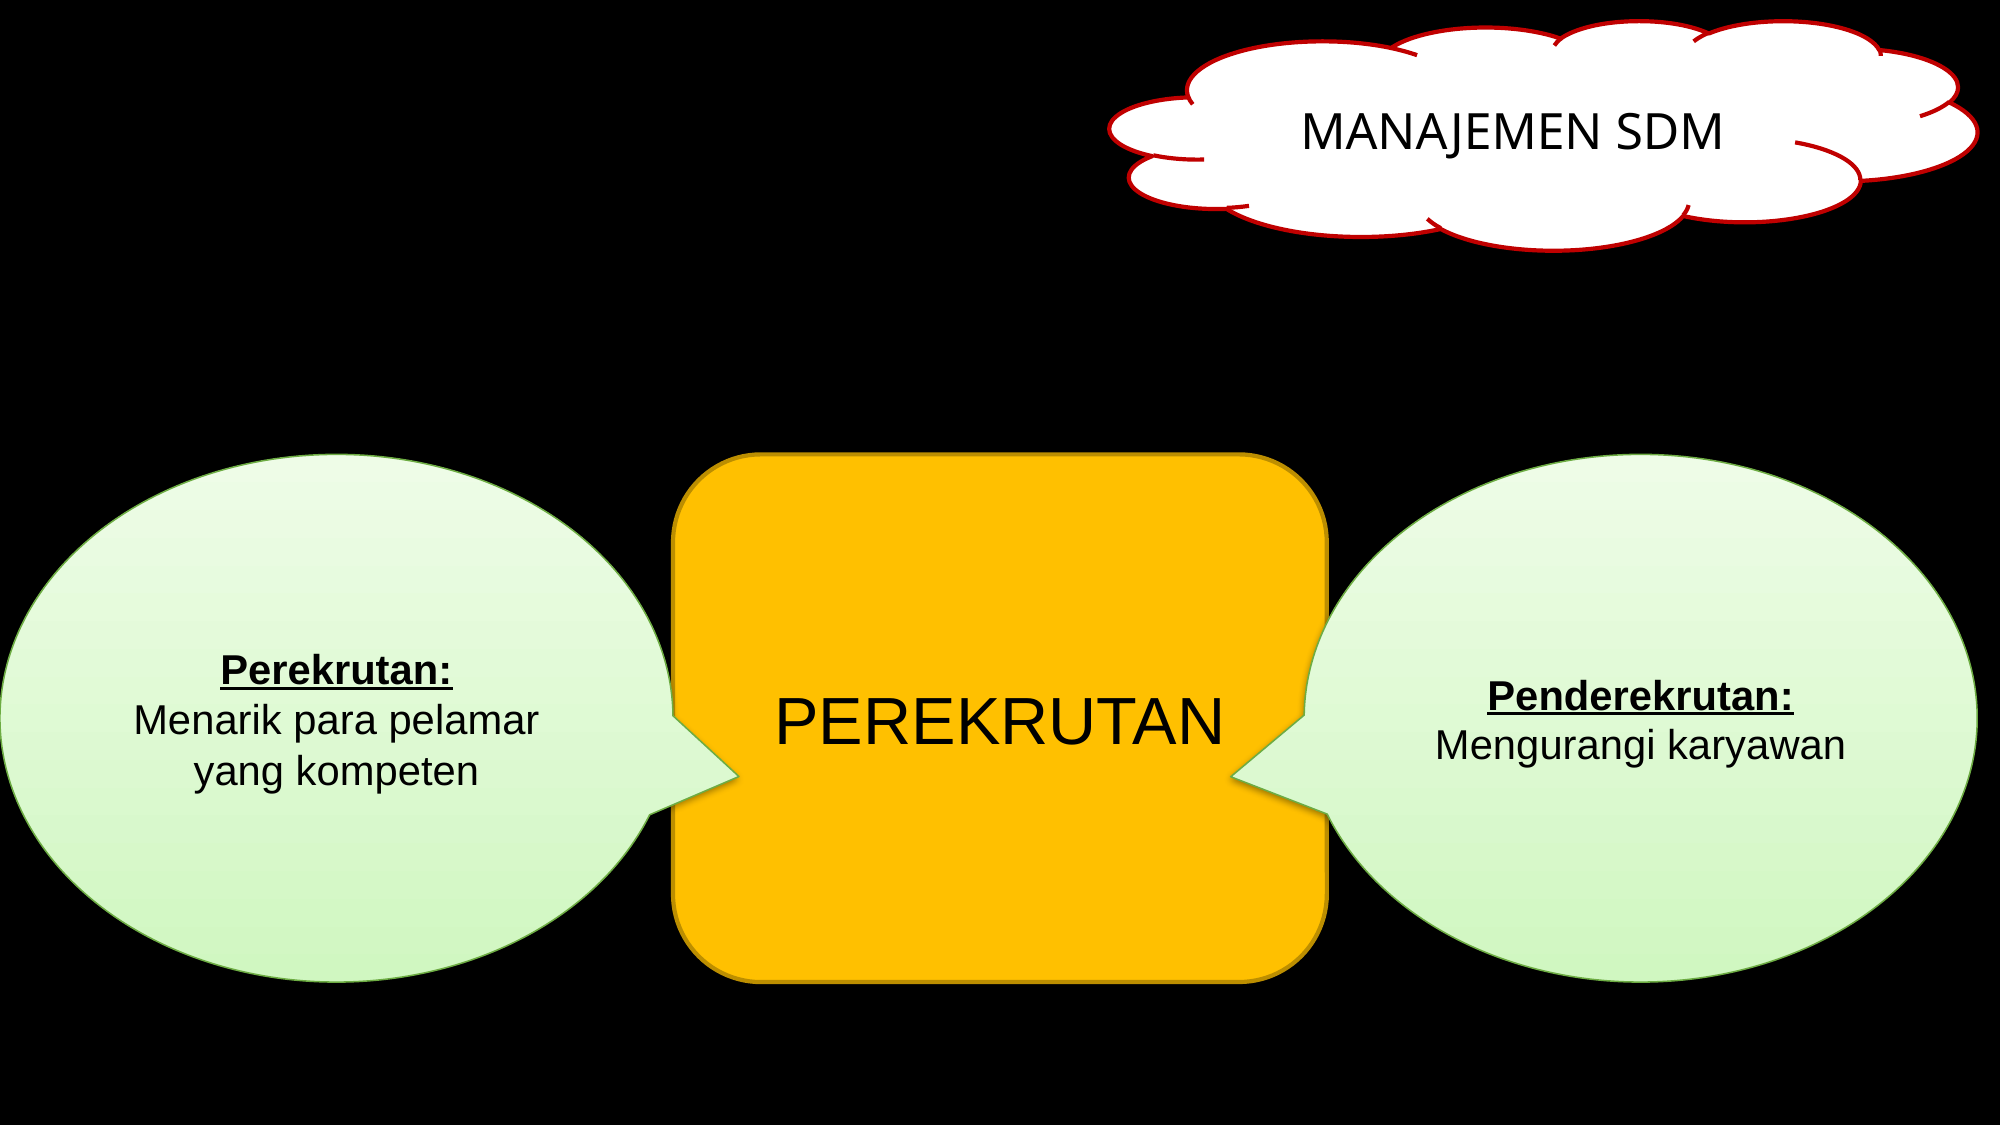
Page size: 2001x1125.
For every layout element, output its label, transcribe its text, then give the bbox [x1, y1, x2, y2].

text_box Penderekrutan: Mengurangi karyawan [1229, 453, 1978, 983]
text_box MANAJEMEN SDM [1107, 19, 1980, 253]
text_box Perekrutan: Menarik para pelamar yang kompeten [0, 453, 740, 983]
text_box PEREKRUTAN [670, 452, 1329, 985]
